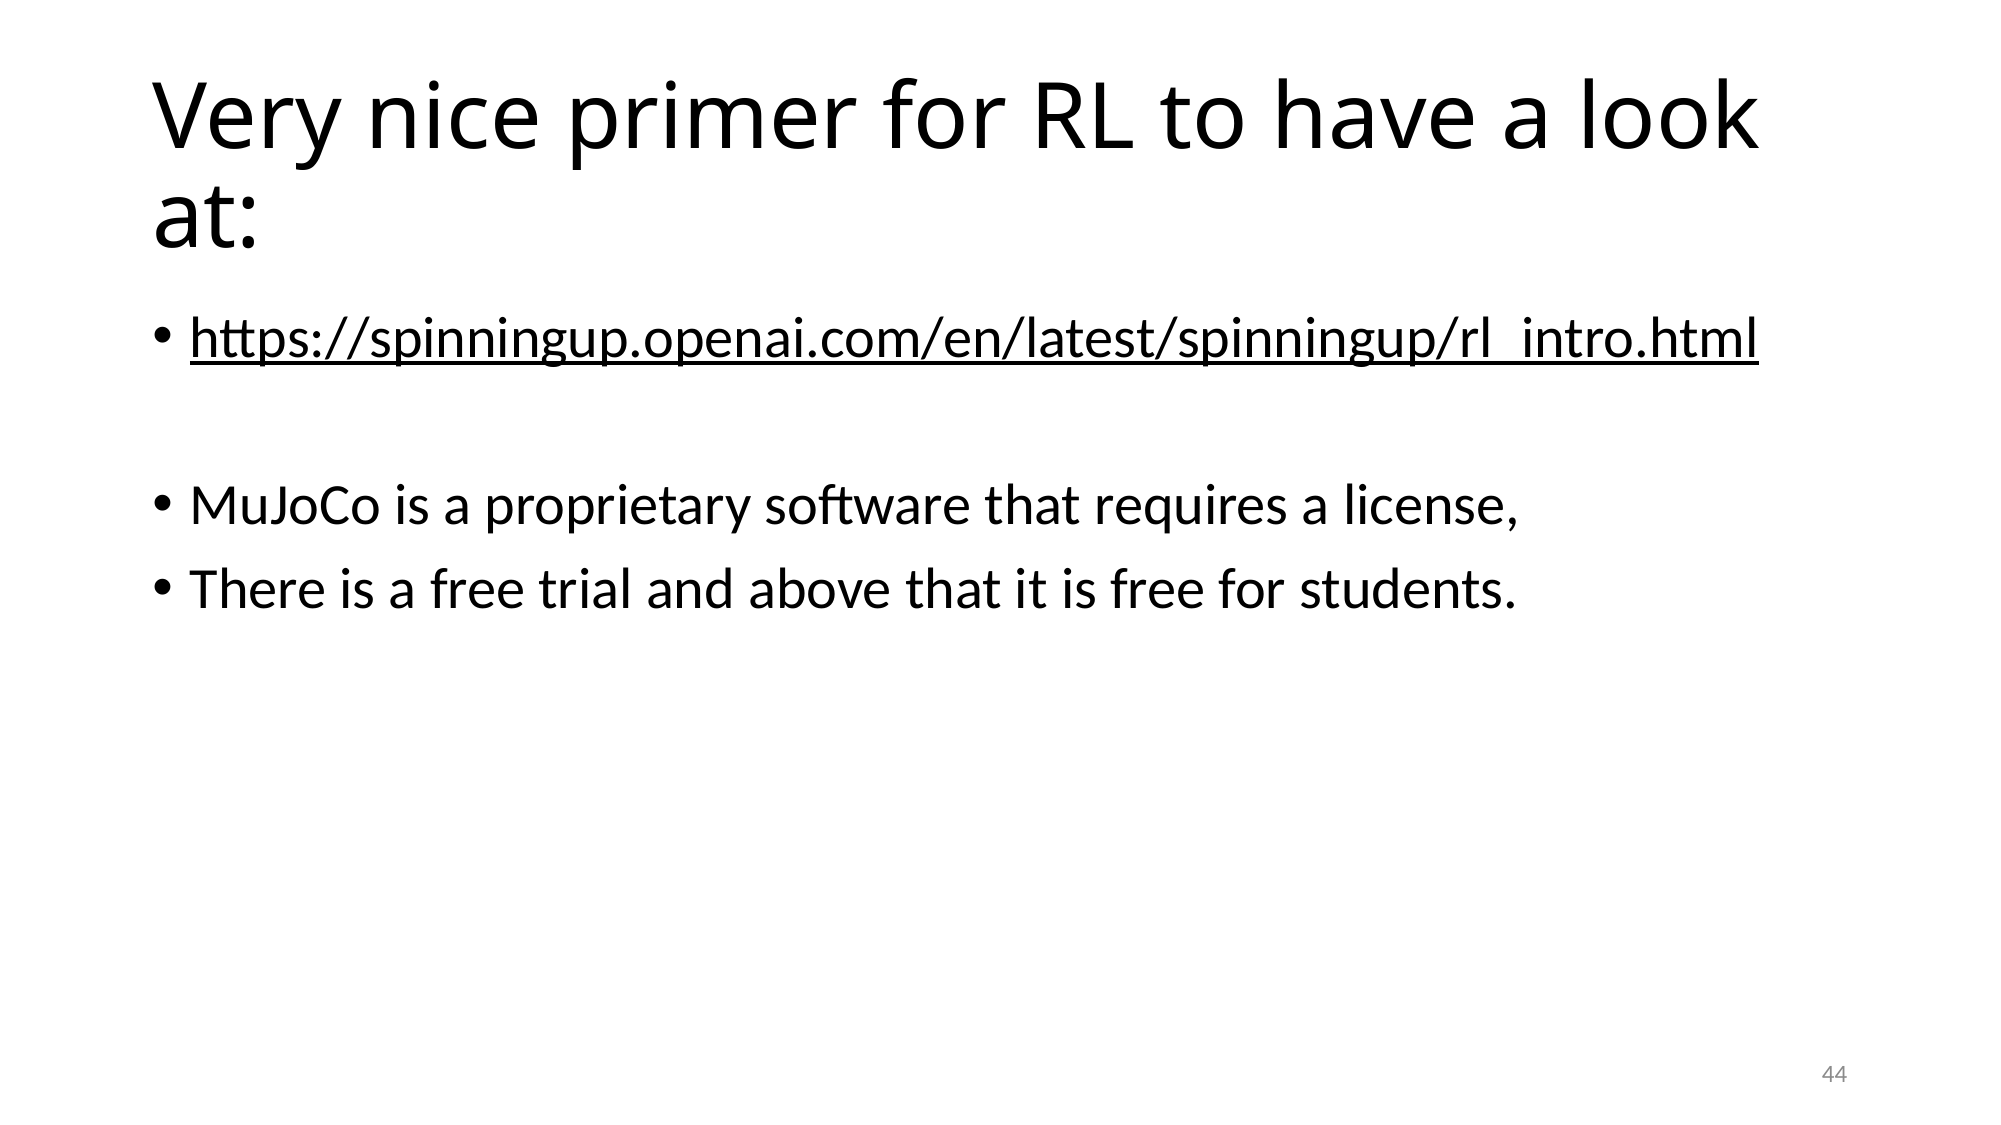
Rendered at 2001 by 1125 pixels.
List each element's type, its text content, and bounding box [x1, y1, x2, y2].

title Very nice primer for RL to have a look at: [137, 59, 1863, 278]
slide_number 44 [1412, 1042, 1863, 1103]
list https://spinningup.openai.com/en/latest/spinningup/rl_intro.html MuJoCo is a proprietary software that requires a license, There is a free trial and above that it is free for students. [137, 299, 1863, 1014]
